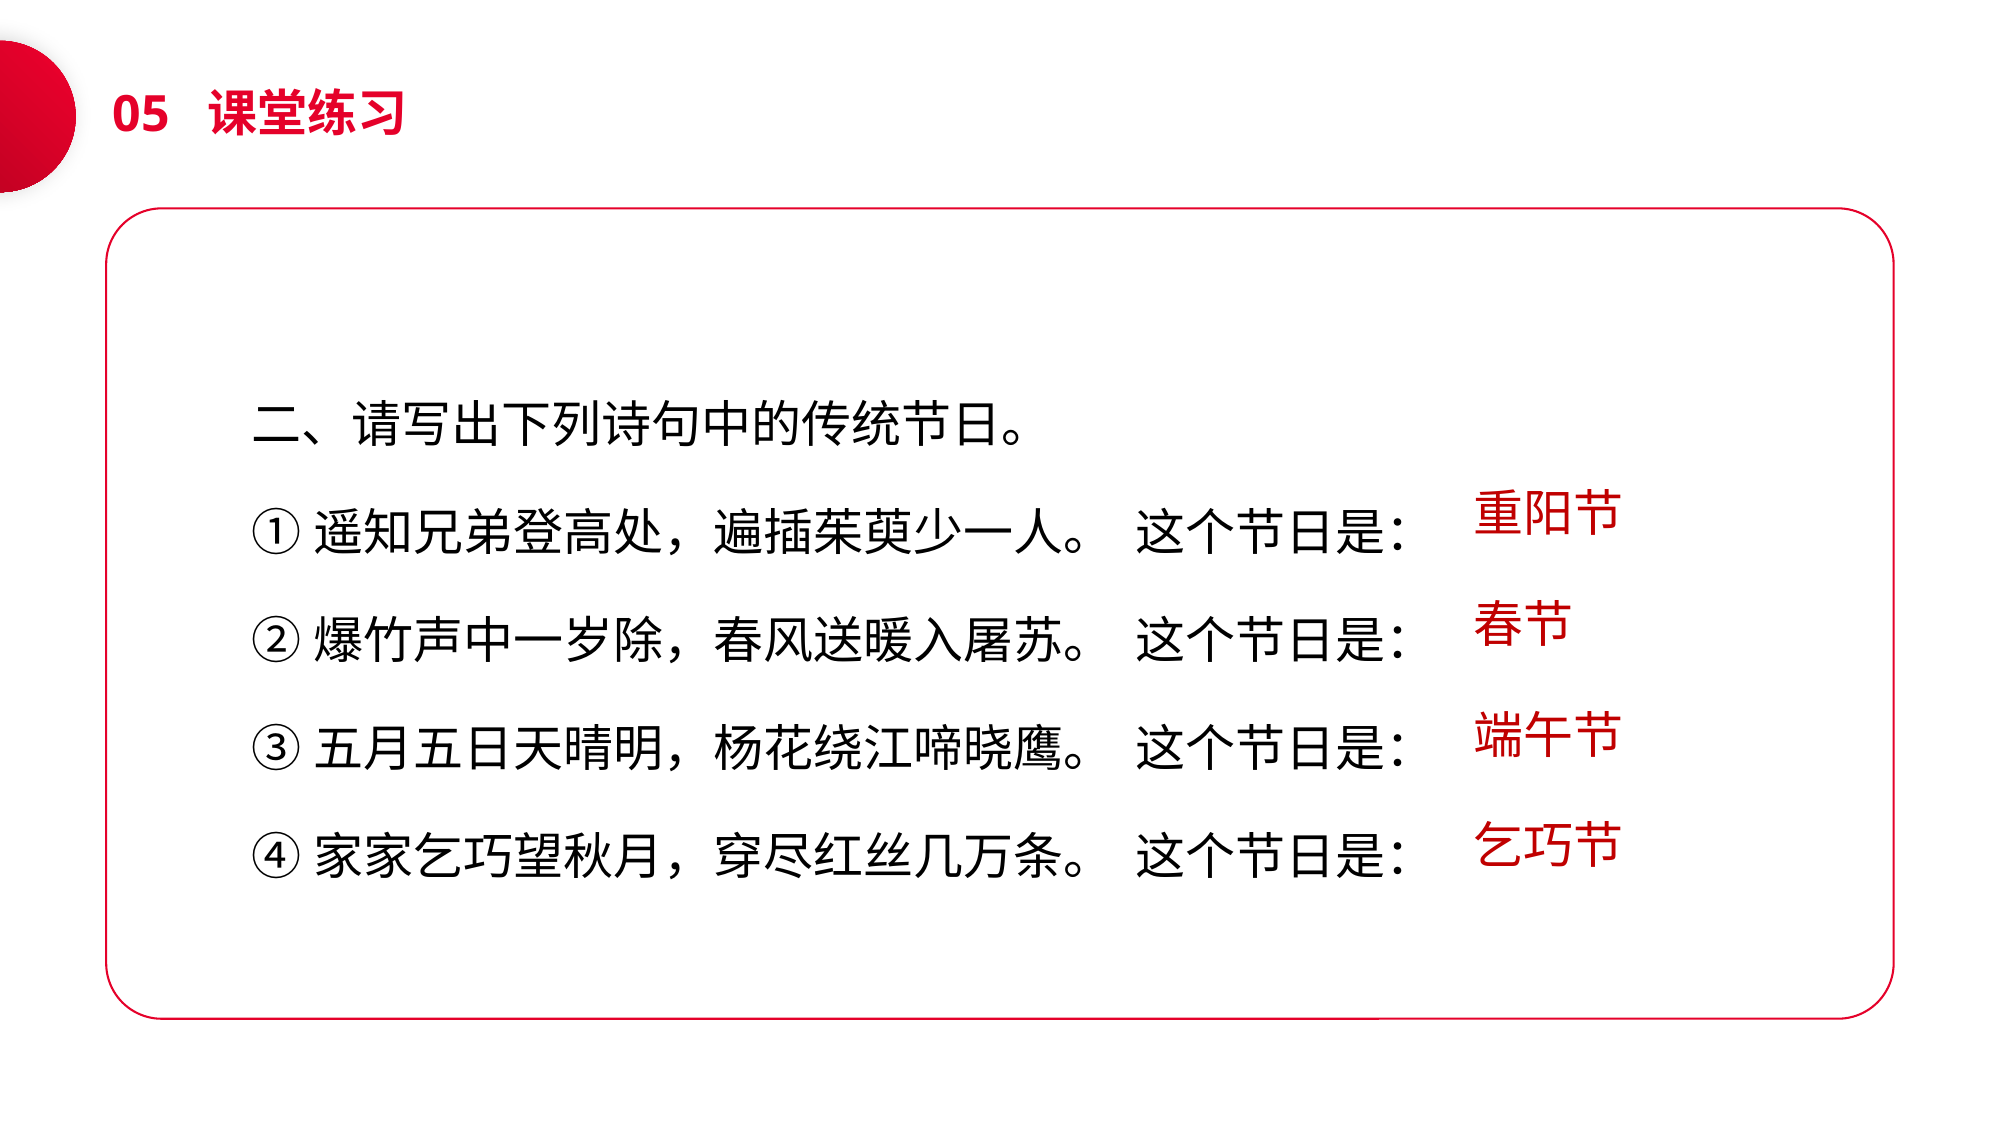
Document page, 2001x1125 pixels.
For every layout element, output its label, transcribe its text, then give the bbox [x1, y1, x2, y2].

text_box 乞巧节 [1458, 806, 1639, 882]
text_box 春节 [1458, 584, 1589, 660]
list 05 课堂练习 [97, 81, 490, 173]
text_box 端午节 [1458, 695, 1639, 771]
text_box 二、请写出下列诗句中的传统节日。 ①遥知兄弟登高处，遍插茱萸少一人。 这个节日是： ②爆竹声中一岁除，春风送暖入屠苏。 这个节日是： ③五月五日天晴明，杨花绕江啼晓鹰。 这个节日是： ④家家乞巧望秋月，穿尽红丝几万条。 这个节日是： [236, 337, 1609, 892]
text_box 重阳节 [1458, 474, 1639, 549]
